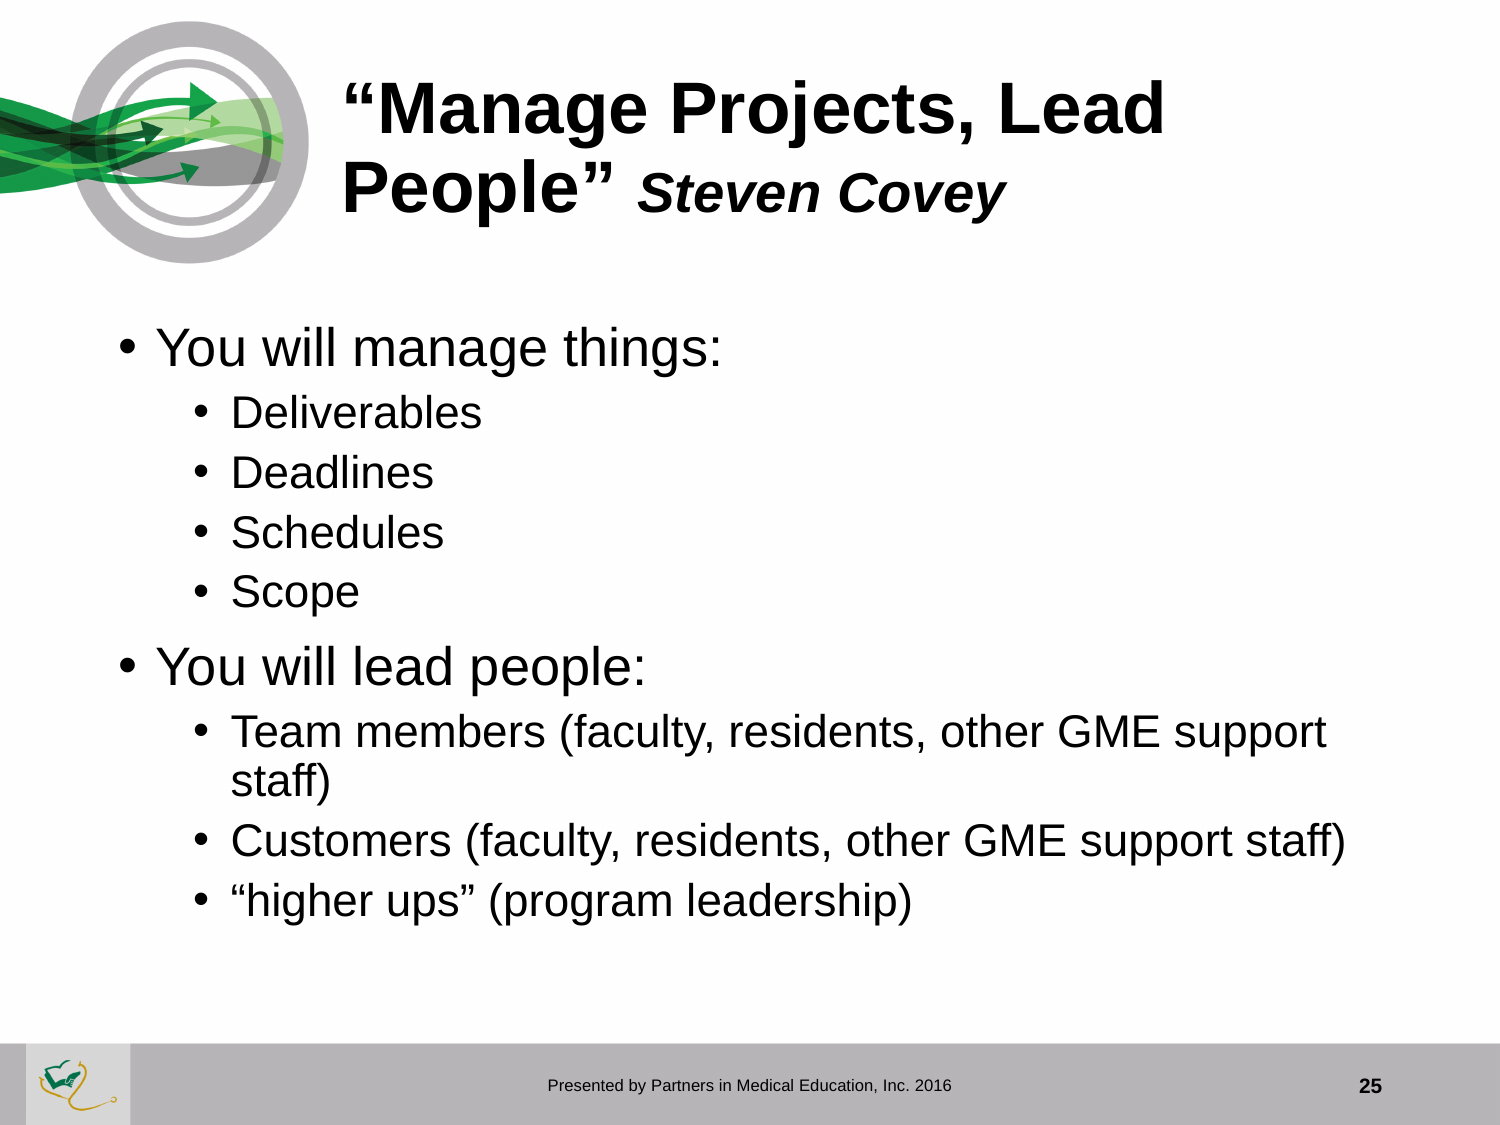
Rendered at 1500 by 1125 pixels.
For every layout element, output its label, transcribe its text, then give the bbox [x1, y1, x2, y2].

picture [0, 0, 1500, 1125]
footer Presented by Partners in Medical Education, Inc. 2016 [496, 1055, 1004, 1116]
title “Manage Projects, Lead People” Steven Covey [326, 40, 1397, 258]
list You will manage things: Deliverables Deadlines Schedules Scope You will lead people: Team members (faculty, residents, other GME support staff) Customers (faculty, residents, other GME support staff) “higher ups” (program leadership) [103, 312, 1397, 1041]
slide_number 25 [1059, 1055, 1397, 1116]
